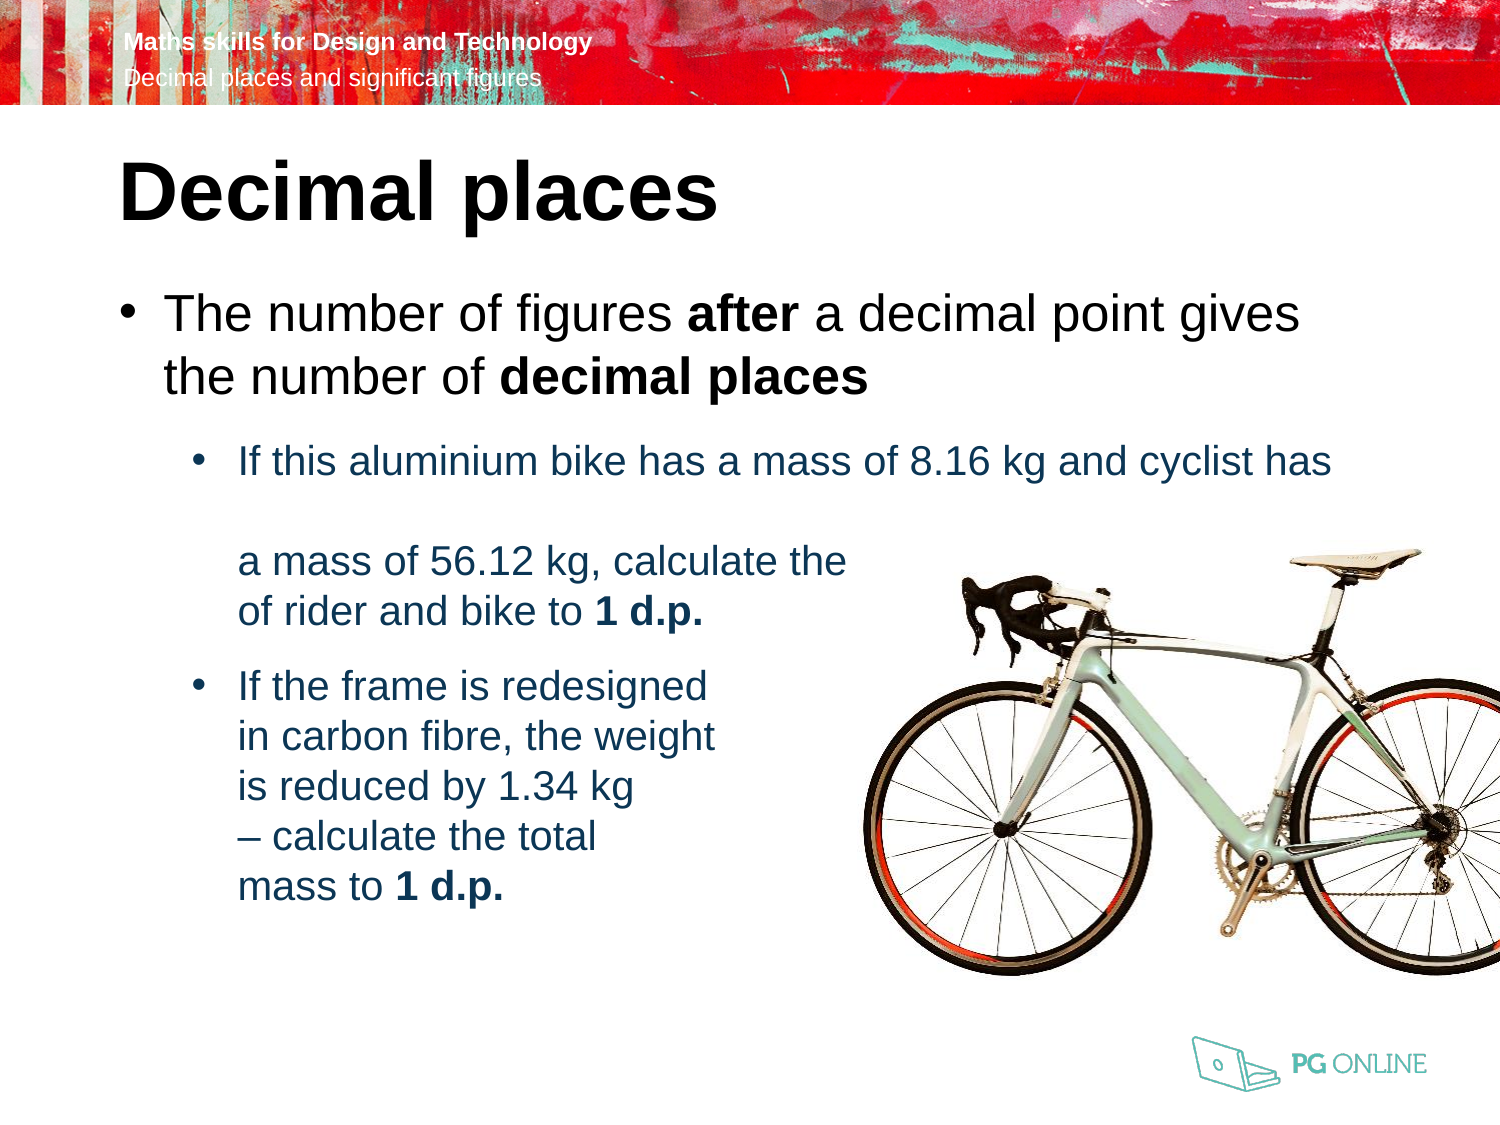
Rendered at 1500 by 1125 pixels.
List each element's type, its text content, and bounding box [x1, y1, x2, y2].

list The number of figures after a decimal point gives the number of decimal places If this aluminium bike has a mass of 8.16 kg and cyclist has a mass of 56.12 kg, calculate the total mass of rider and bike to 1 d.p. If the frame is redesigned in carbon fibre, the weight is reduced by 1.34 kg – calculate the total mass to 1 d.p. [118, 279, 1356, 847]
list Decimal places [118, 148, 1401, 259]
picture [857, 540, 1500, 981]
picture [0, 0, 1500, 105]
picture [1191, 1036, 1427, 1092]
